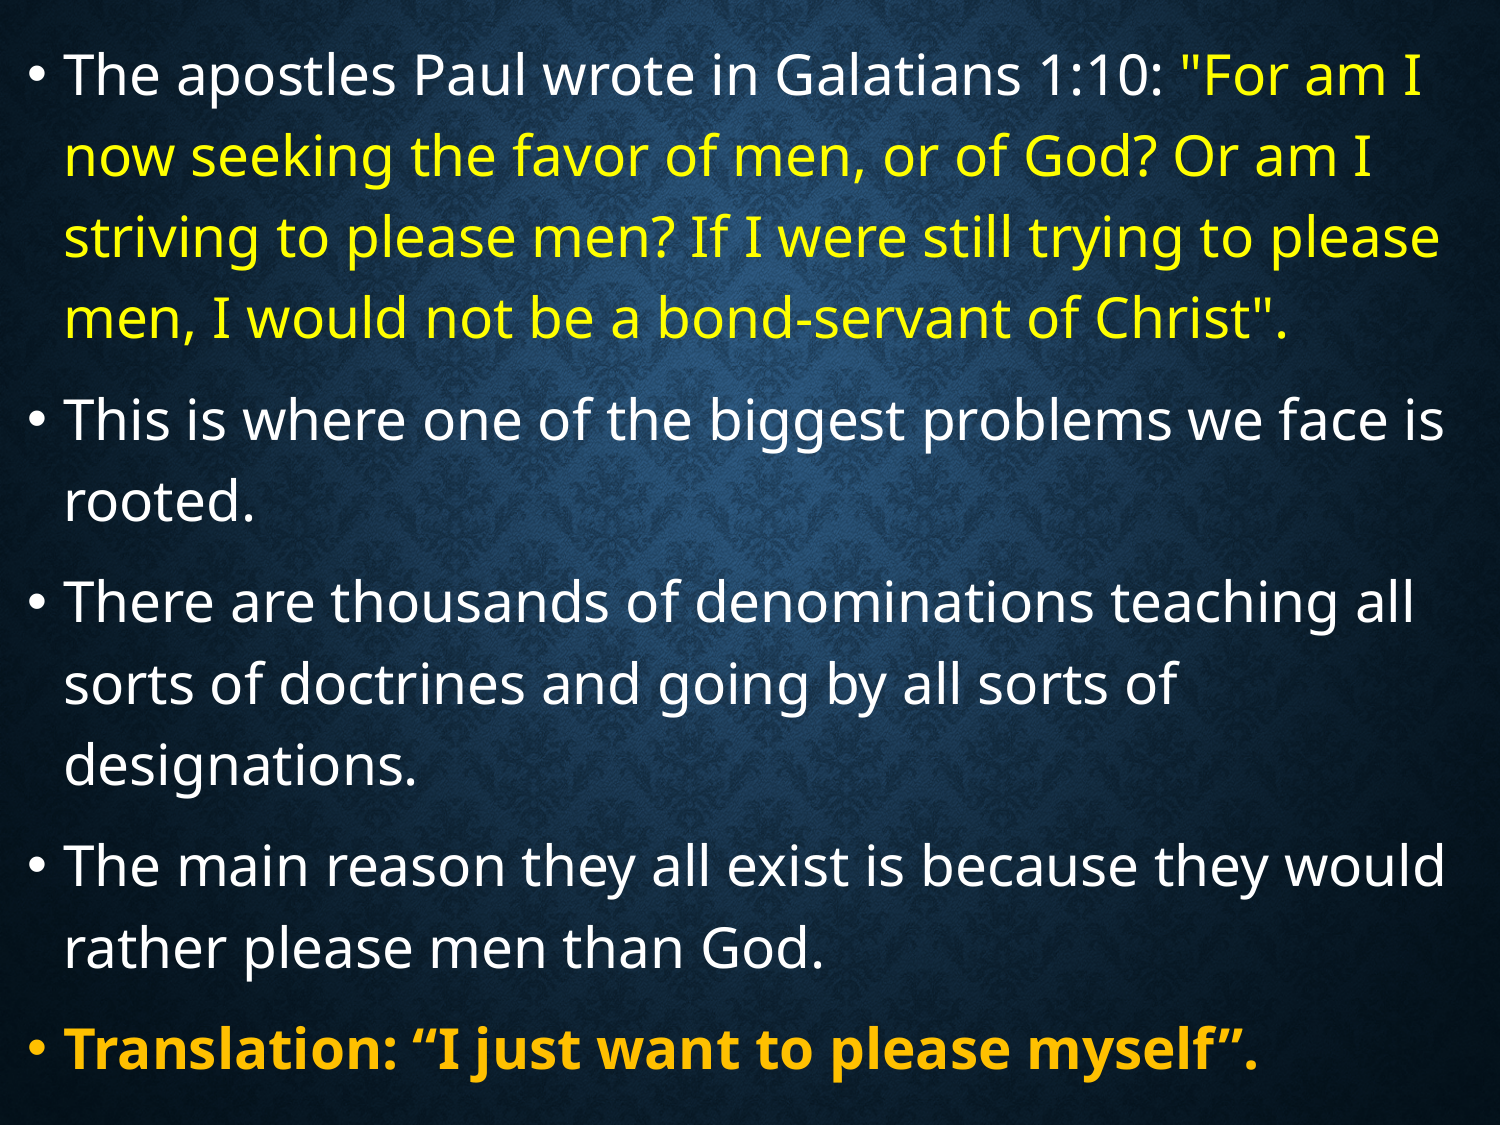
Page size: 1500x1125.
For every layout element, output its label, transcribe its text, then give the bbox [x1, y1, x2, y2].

list The apostles Paul wrote in Galatians 1:10: "For am I now seeking the favor of men, or of God? Or am I striving to please men? If I were still trying to please men, I would not be a bond-servant of Christ". This is where one of the biggest problems we face is rooted. There are thousands of denominations teaching all sorts of doctrines and going by all sorts of designations. The main reason they all exist is because they would rather please men than God. Translation: “I just want to please myself”. [11, 17, 1479, 1105]
